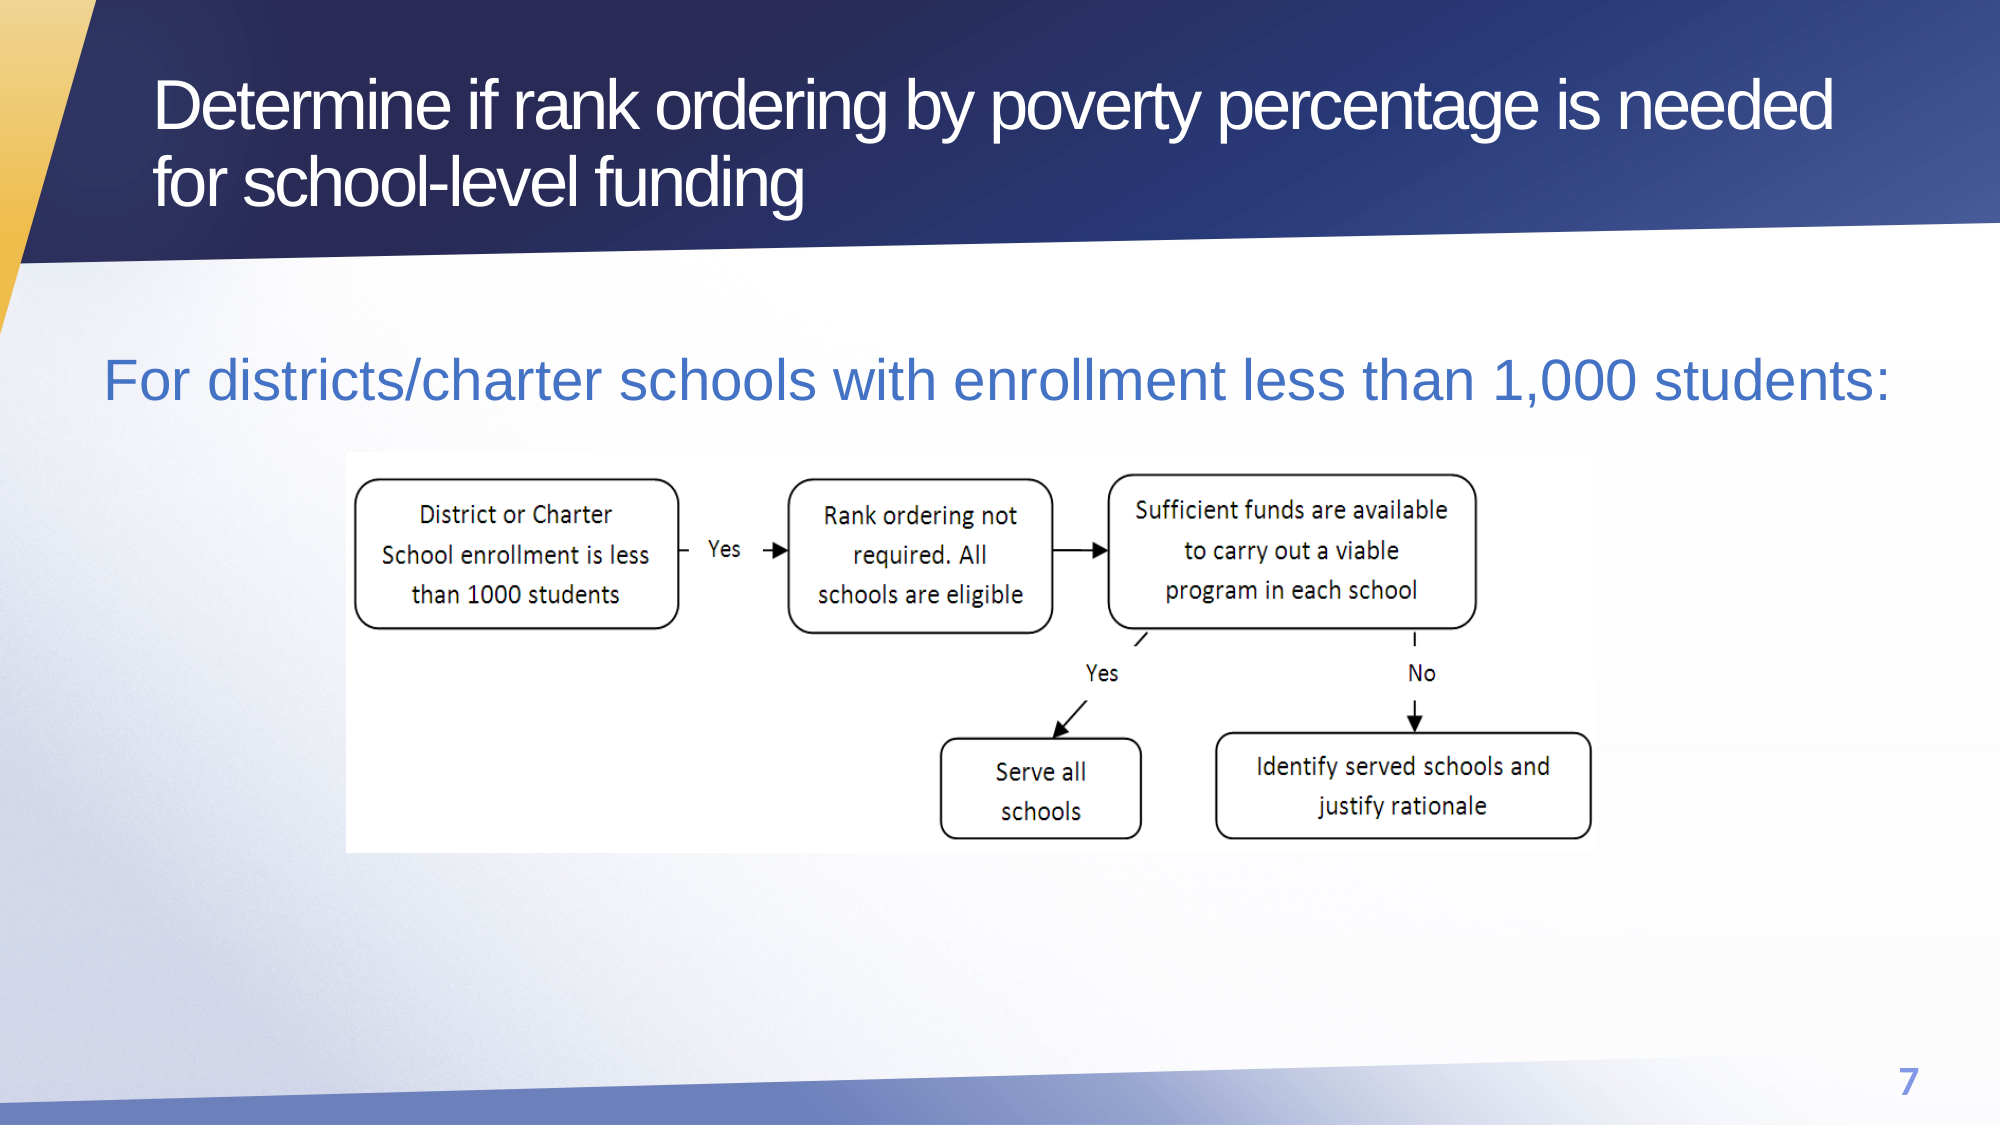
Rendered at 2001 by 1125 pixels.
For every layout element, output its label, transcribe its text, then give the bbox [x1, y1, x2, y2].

title Determine if rank ordering by poverty percentage is needed for school-level funding [137, 59, 1863, 231]
picture [0, 0, 2000, 1125]
list For districts/charter schools with enrollment less than 1,000 students: [88, 342, 1947, 433]
